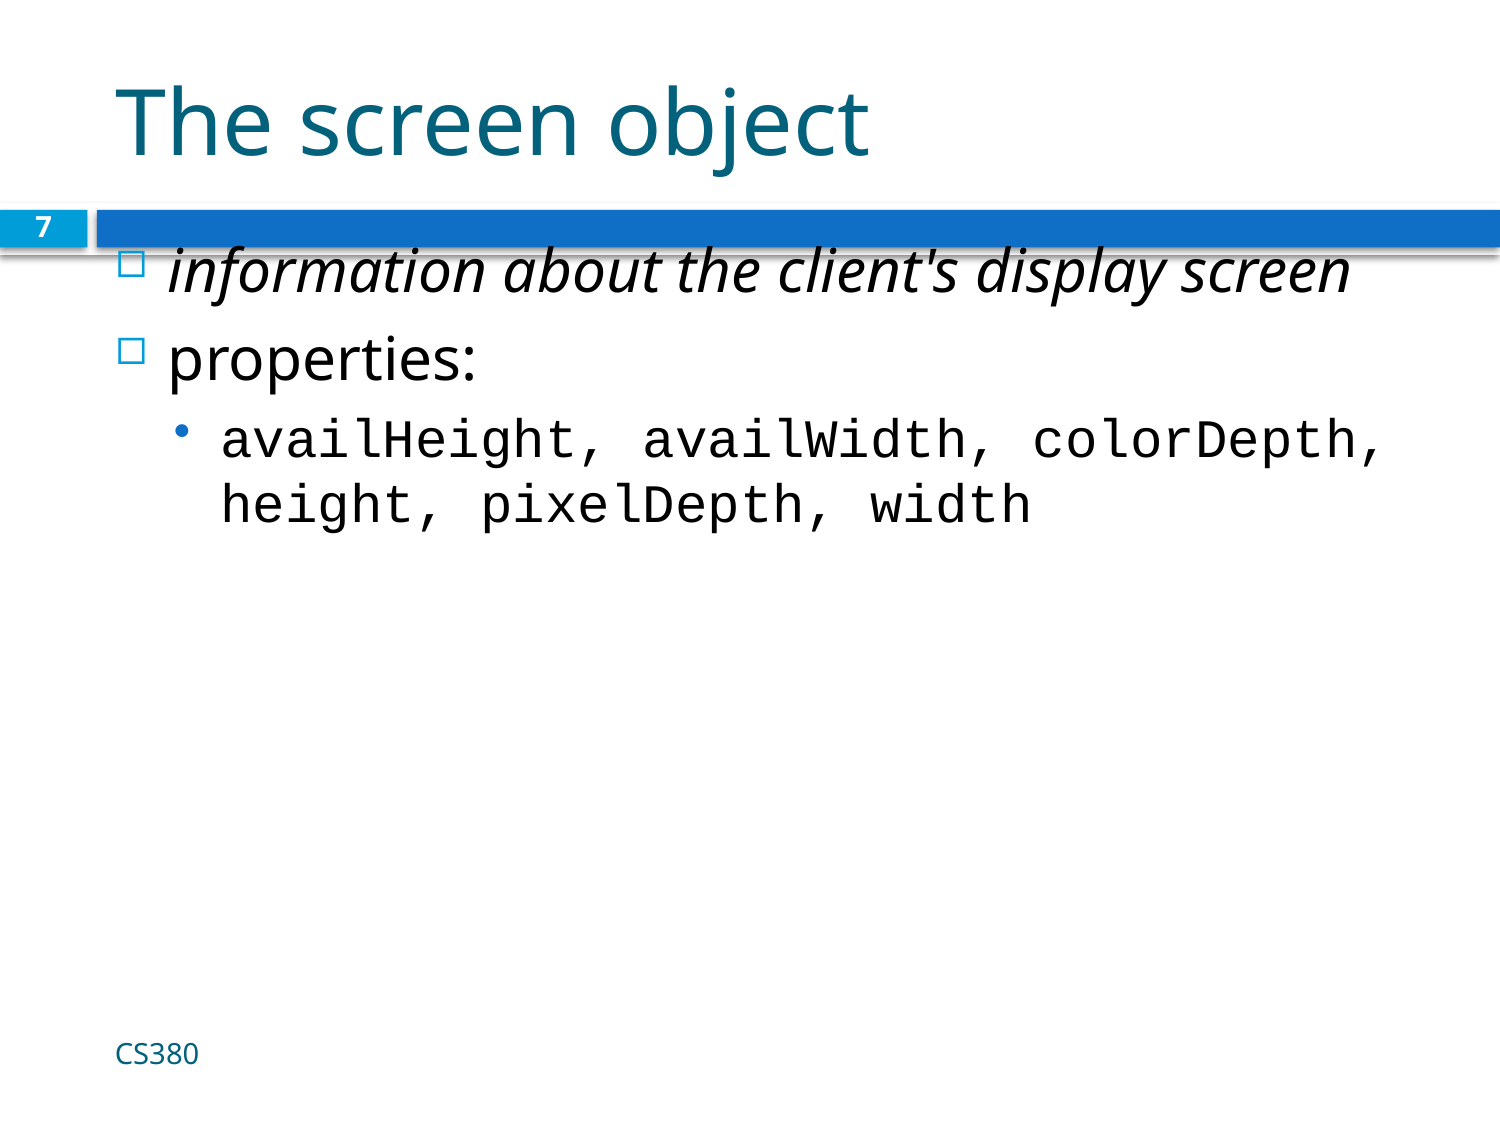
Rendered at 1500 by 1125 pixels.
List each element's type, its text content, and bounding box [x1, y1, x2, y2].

slide_number 7 [0, 208, 88, 249]
list information about the client's display screen properties: availHeight, availWidth, colorDepth, height, pixelDepth, width [100, 224, 1439, 963]
title The screen object [100, 37, 1439, 201]
footer CS380 [99, 1025, 990, 1085]
